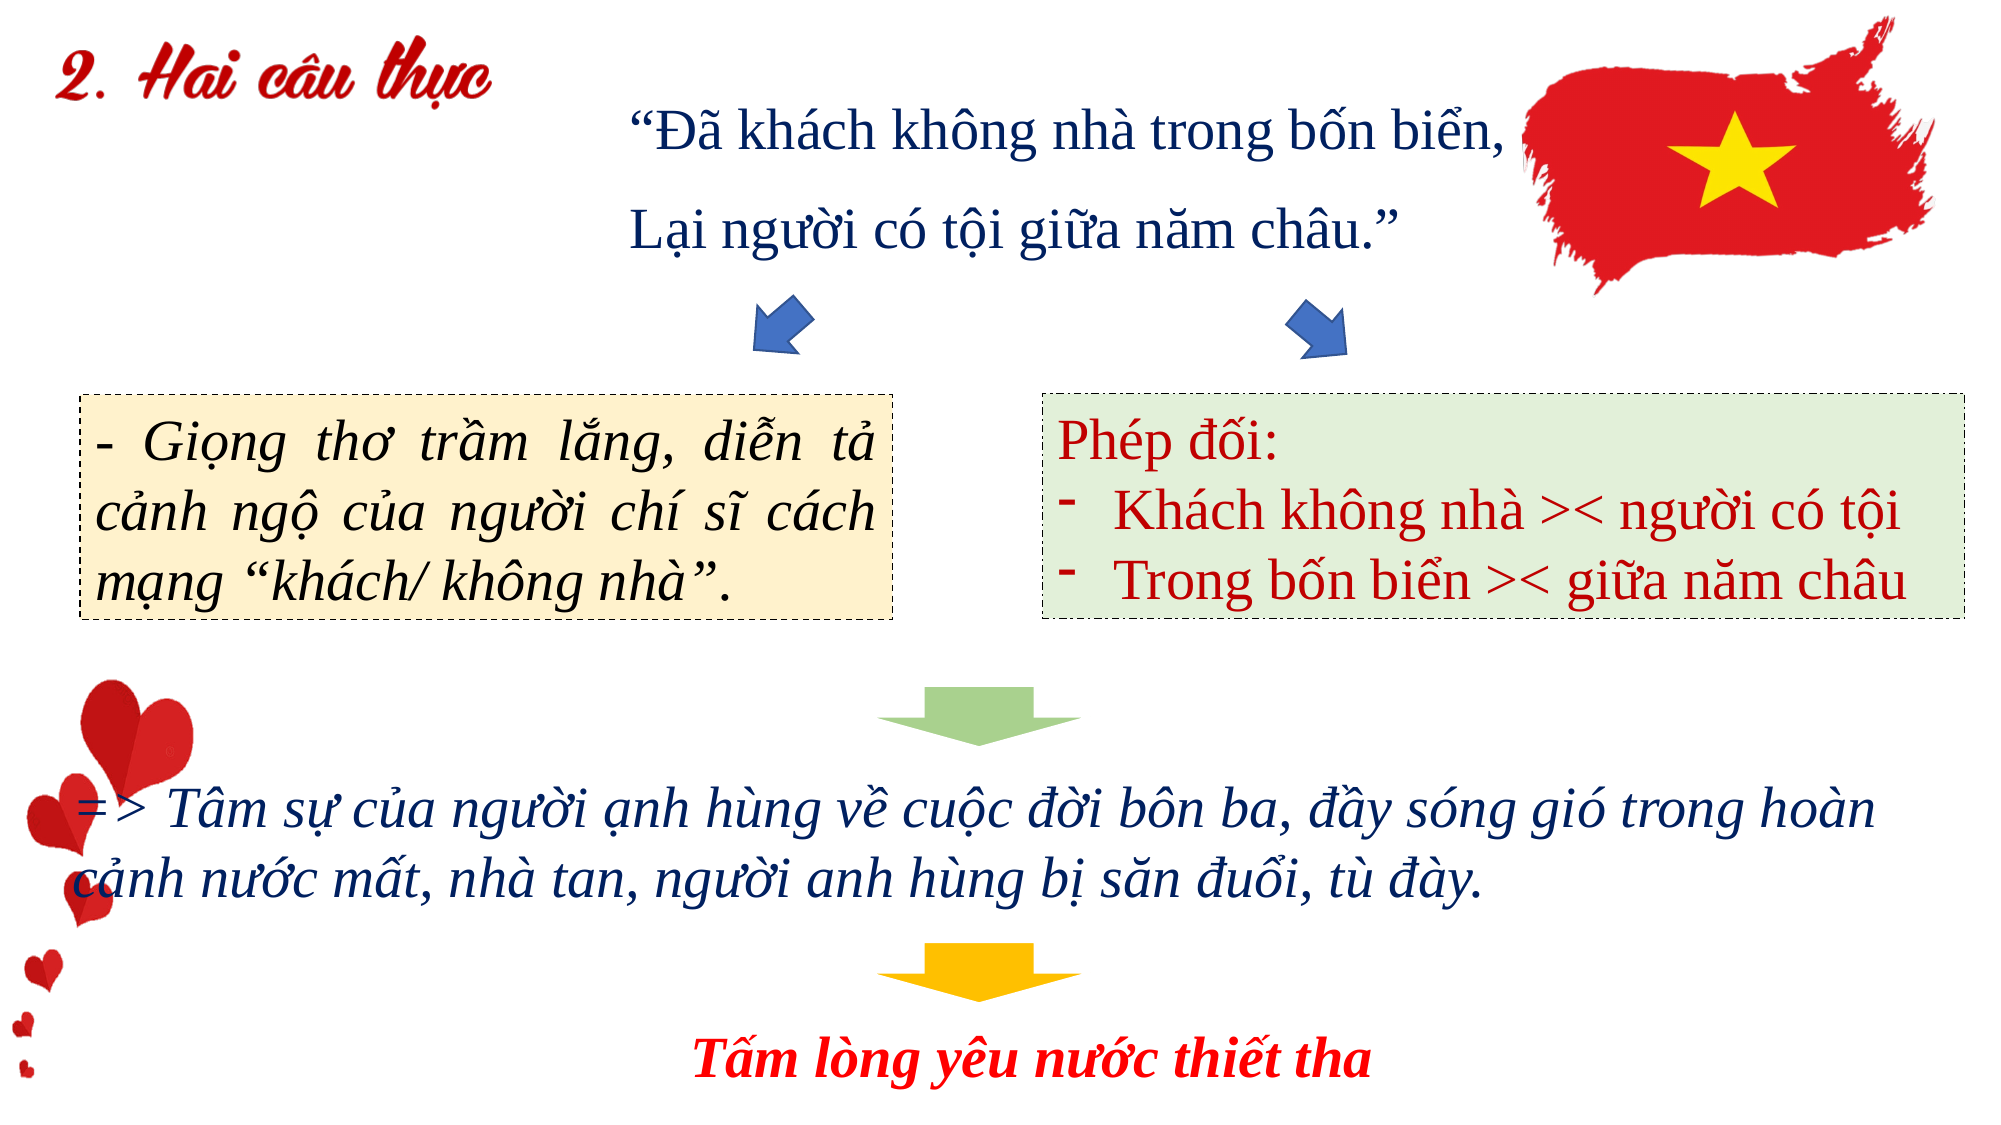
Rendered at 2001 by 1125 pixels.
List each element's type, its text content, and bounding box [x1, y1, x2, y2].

text_box Tấm lòng yêu nước thiết tha [675, 992, 2000, 1116]
picture [17, 13, 527, 154]
text_box => Tâm sự của người ạnh hùng về cuộc đời bôn ba, đầy sóng gió trong hoàn cảnh nước mất, nhà tan, người anh hùng bị săn đuổi, tù đày. [293, 726, 1943, 952]
text_box “Đã khách không nhà trong bốn biển, Lại người có tội giữa năm châu.” [614, 83, 1500, 268]
text_box Phép đối: Khách không nhà >< người có tội Trong bốn biển >< giữa năm châu [1042, 393, 1965, 619]
text_box [867, 940, 1091, 1005]
picture [1492, 0, 1965, 322]
picture [0, 641, 294, 1116]
text_box - Giọng thơ trầm lắng, diễn tả cảnh ngộ của người chí sĩ cách mạng “khách/ không nhà”. [79, 394, 893, 620]
text_box [752, 294, 816, 355]
text_box [1284, 298, 1348, 360]
text_box [867, 684, 1091, 749]
